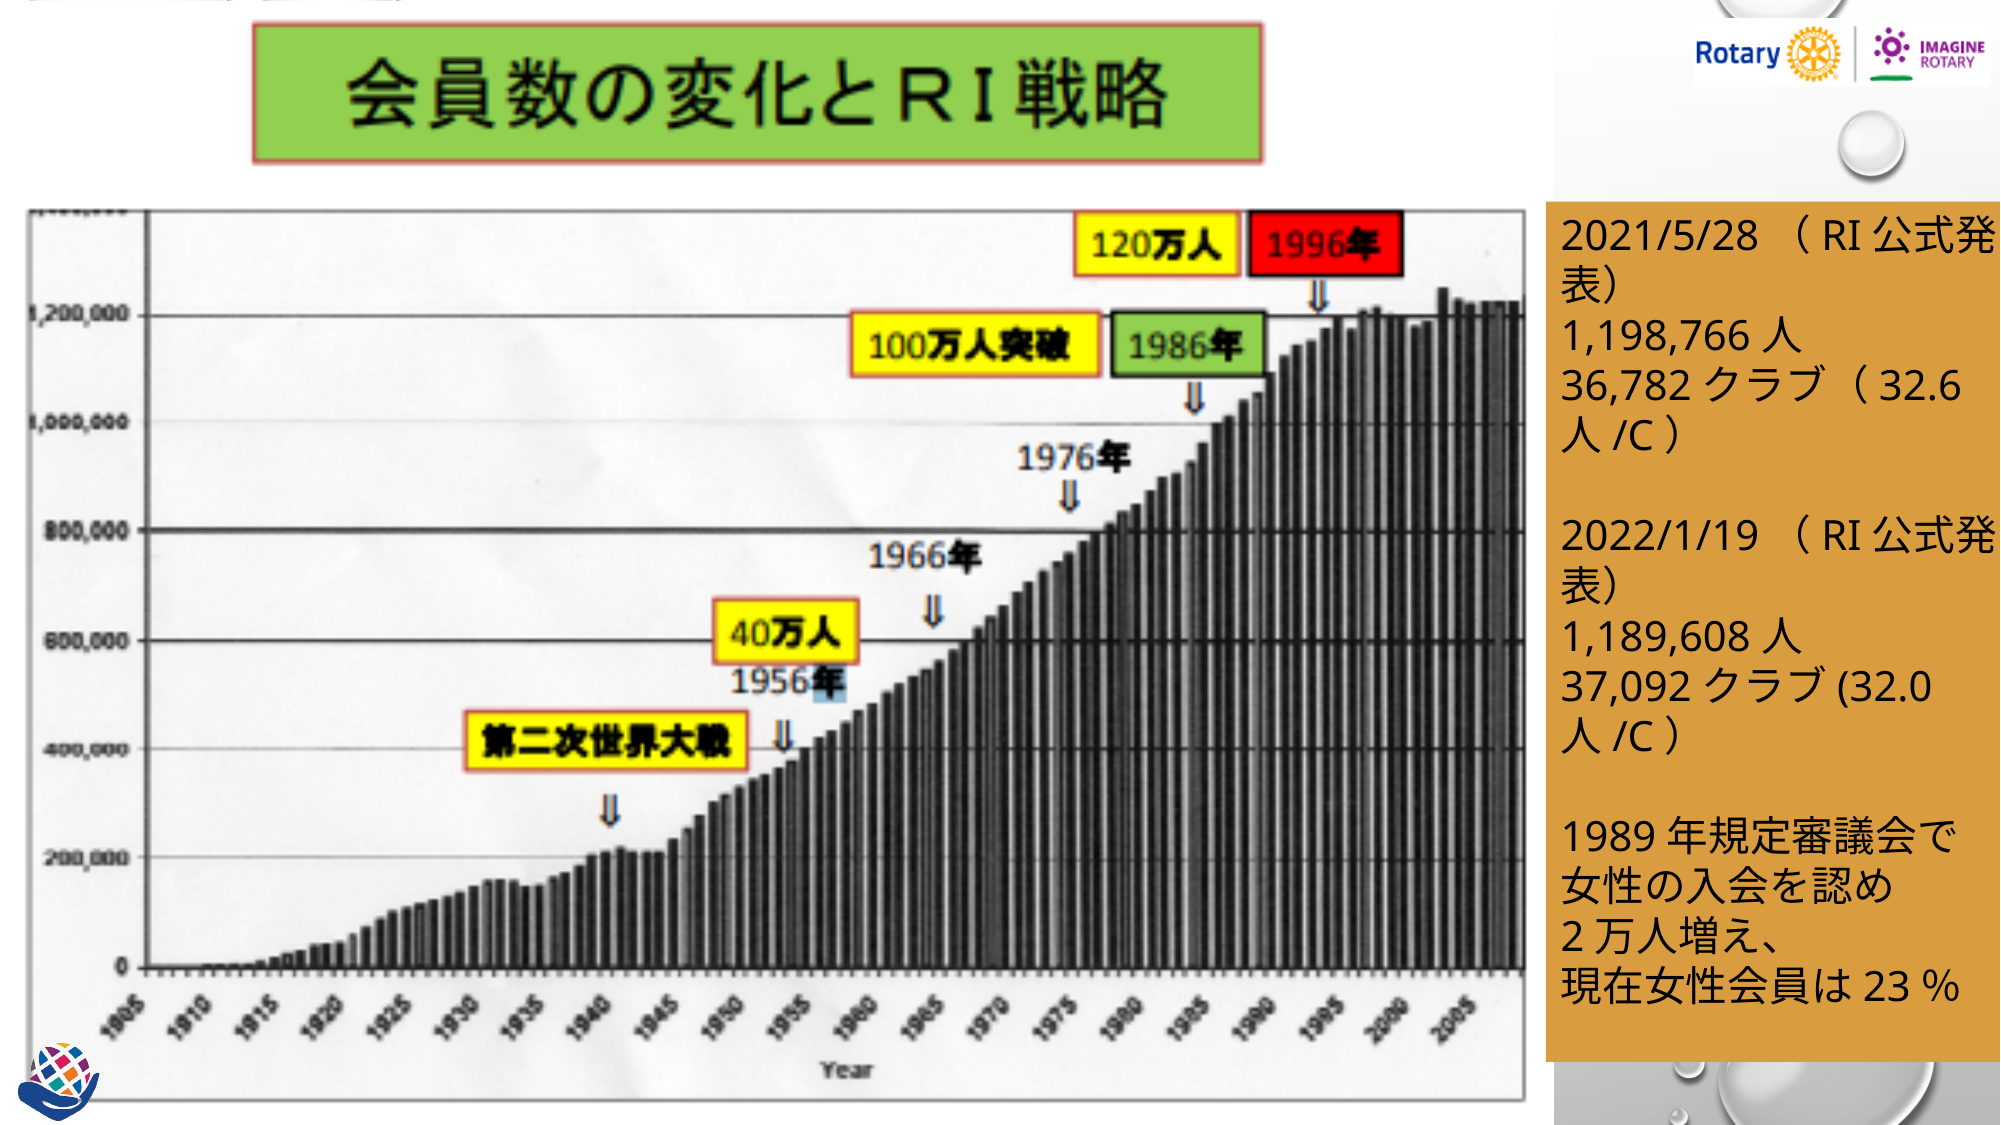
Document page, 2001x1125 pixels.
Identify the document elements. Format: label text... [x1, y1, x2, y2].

text_box 2021/5/28（RI公式発表） 1,198,766人 36,782クラブ（32.6人/C） 2022/1/19（RI公式発表） 1,189,608人 37,092クラブ(32.0人/C） 1989年規定審議会で 女性の入会を認め 2万人増え、 現在女性会員は23％ [1561, 201, 2000, 1062]
picture [0, 0, 2000, 1125]
